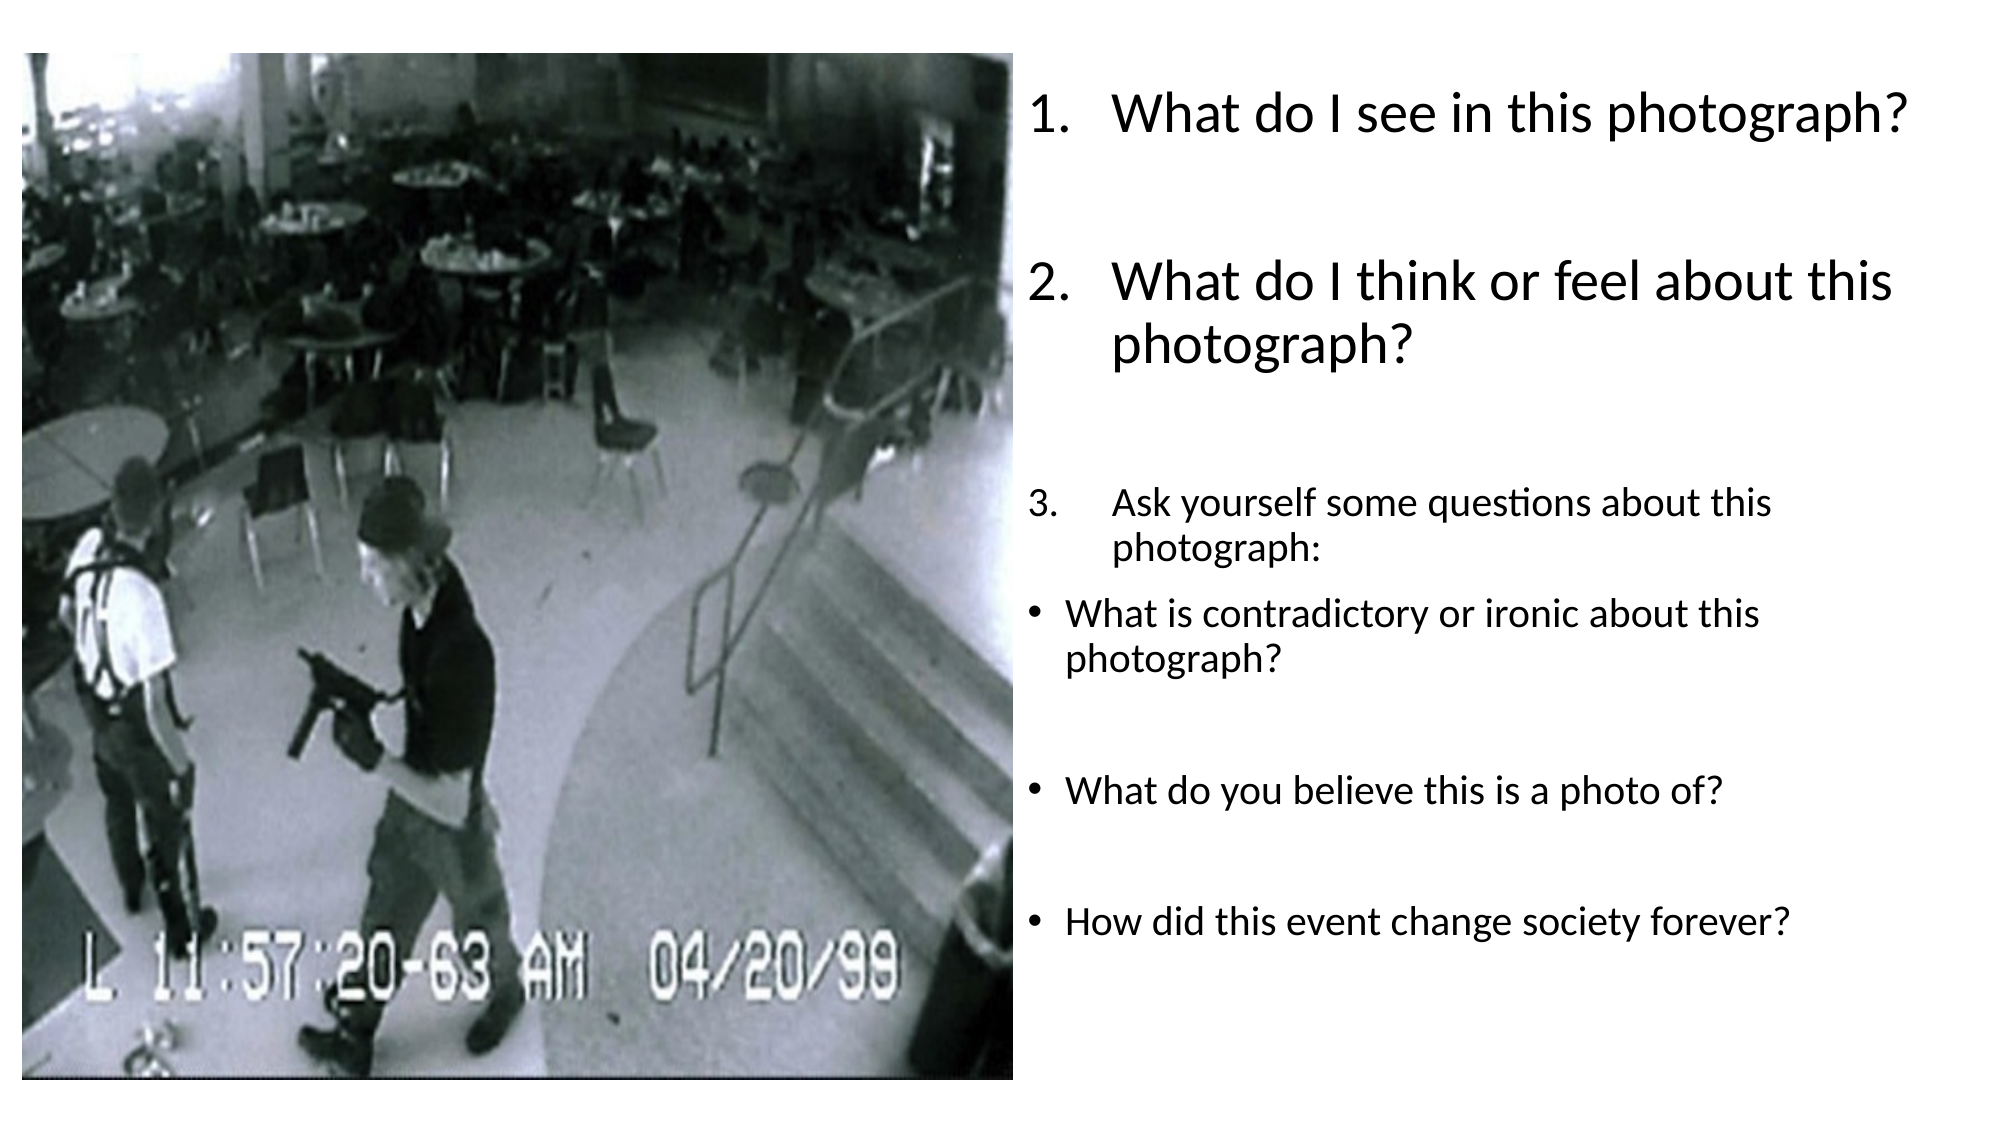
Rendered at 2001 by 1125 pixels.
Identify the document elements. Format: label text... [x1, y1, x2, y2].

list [22, 53, 1013, 1080]
list What do I see in this photograph? What do I think or feel about this photograph? Ask yourself some questions about this photograph: What is contradictory or ironic about this photograph? What do you believe this is a photo of? How did this event change society forever? [1012, 75, 1970, 1096]
